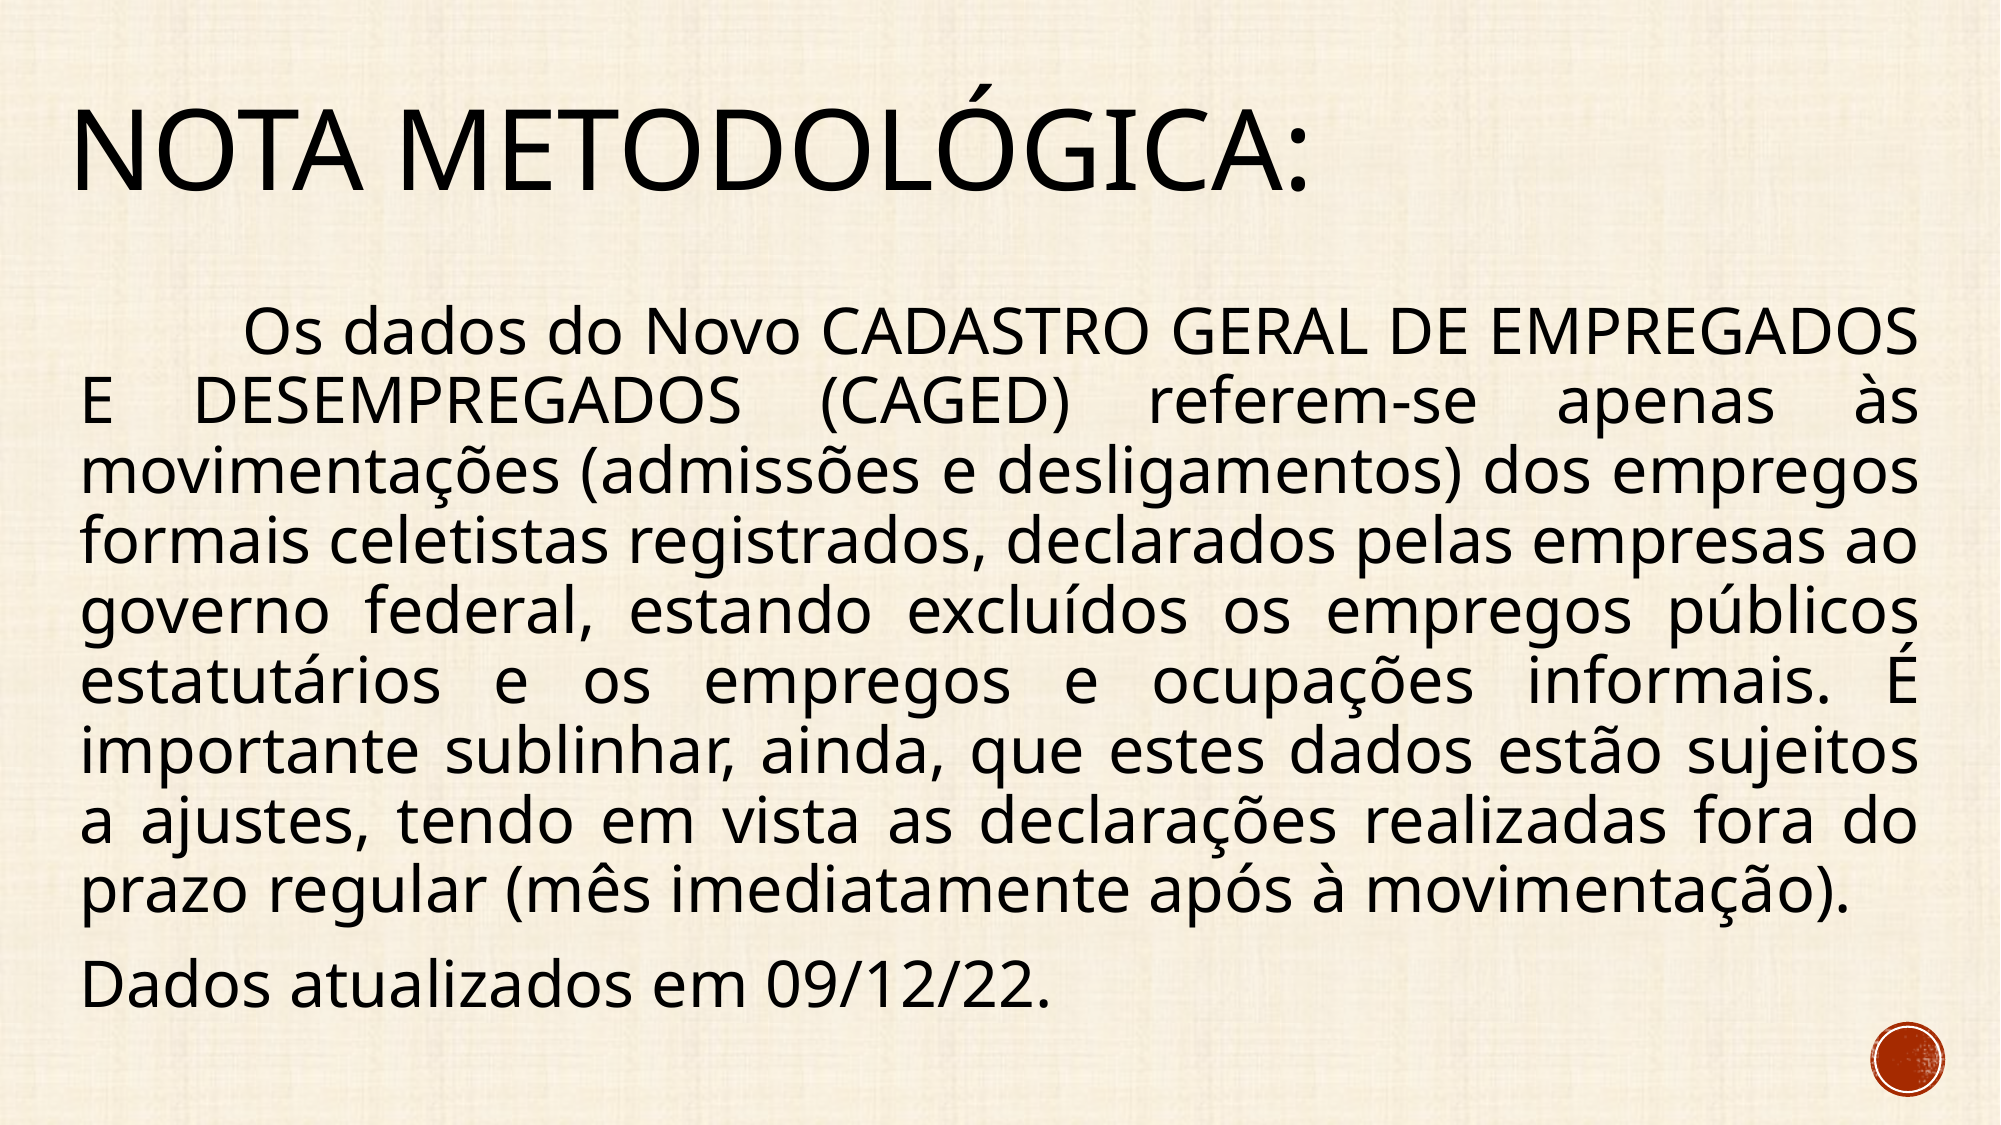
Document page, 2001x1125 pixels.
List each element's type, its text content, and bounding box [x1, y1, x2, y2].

title Nota metodológica: [52, 55, 1937, 254]
list Os dados do Novo CADASTRO GERAL DE EMPREGADOS E DESEMPREGADOS (CAGED) referem-se apenas às movimentações (admissões e desligamentos) dos empregos formais celetistas registrados, declarados pelas empresas ao governo federal, estando excluídos os empregos públicos estatutários e os empregos e ocupações informais. É importante sublinhar, ainda, que estes dados estão sujeitos a ajustes, tendo em vista as declarações realizadas fora do prazo regular (mês imediatamente após à movimentação). Dados atualizados em 09/12/22. [64, 290, 1937, 1049]
